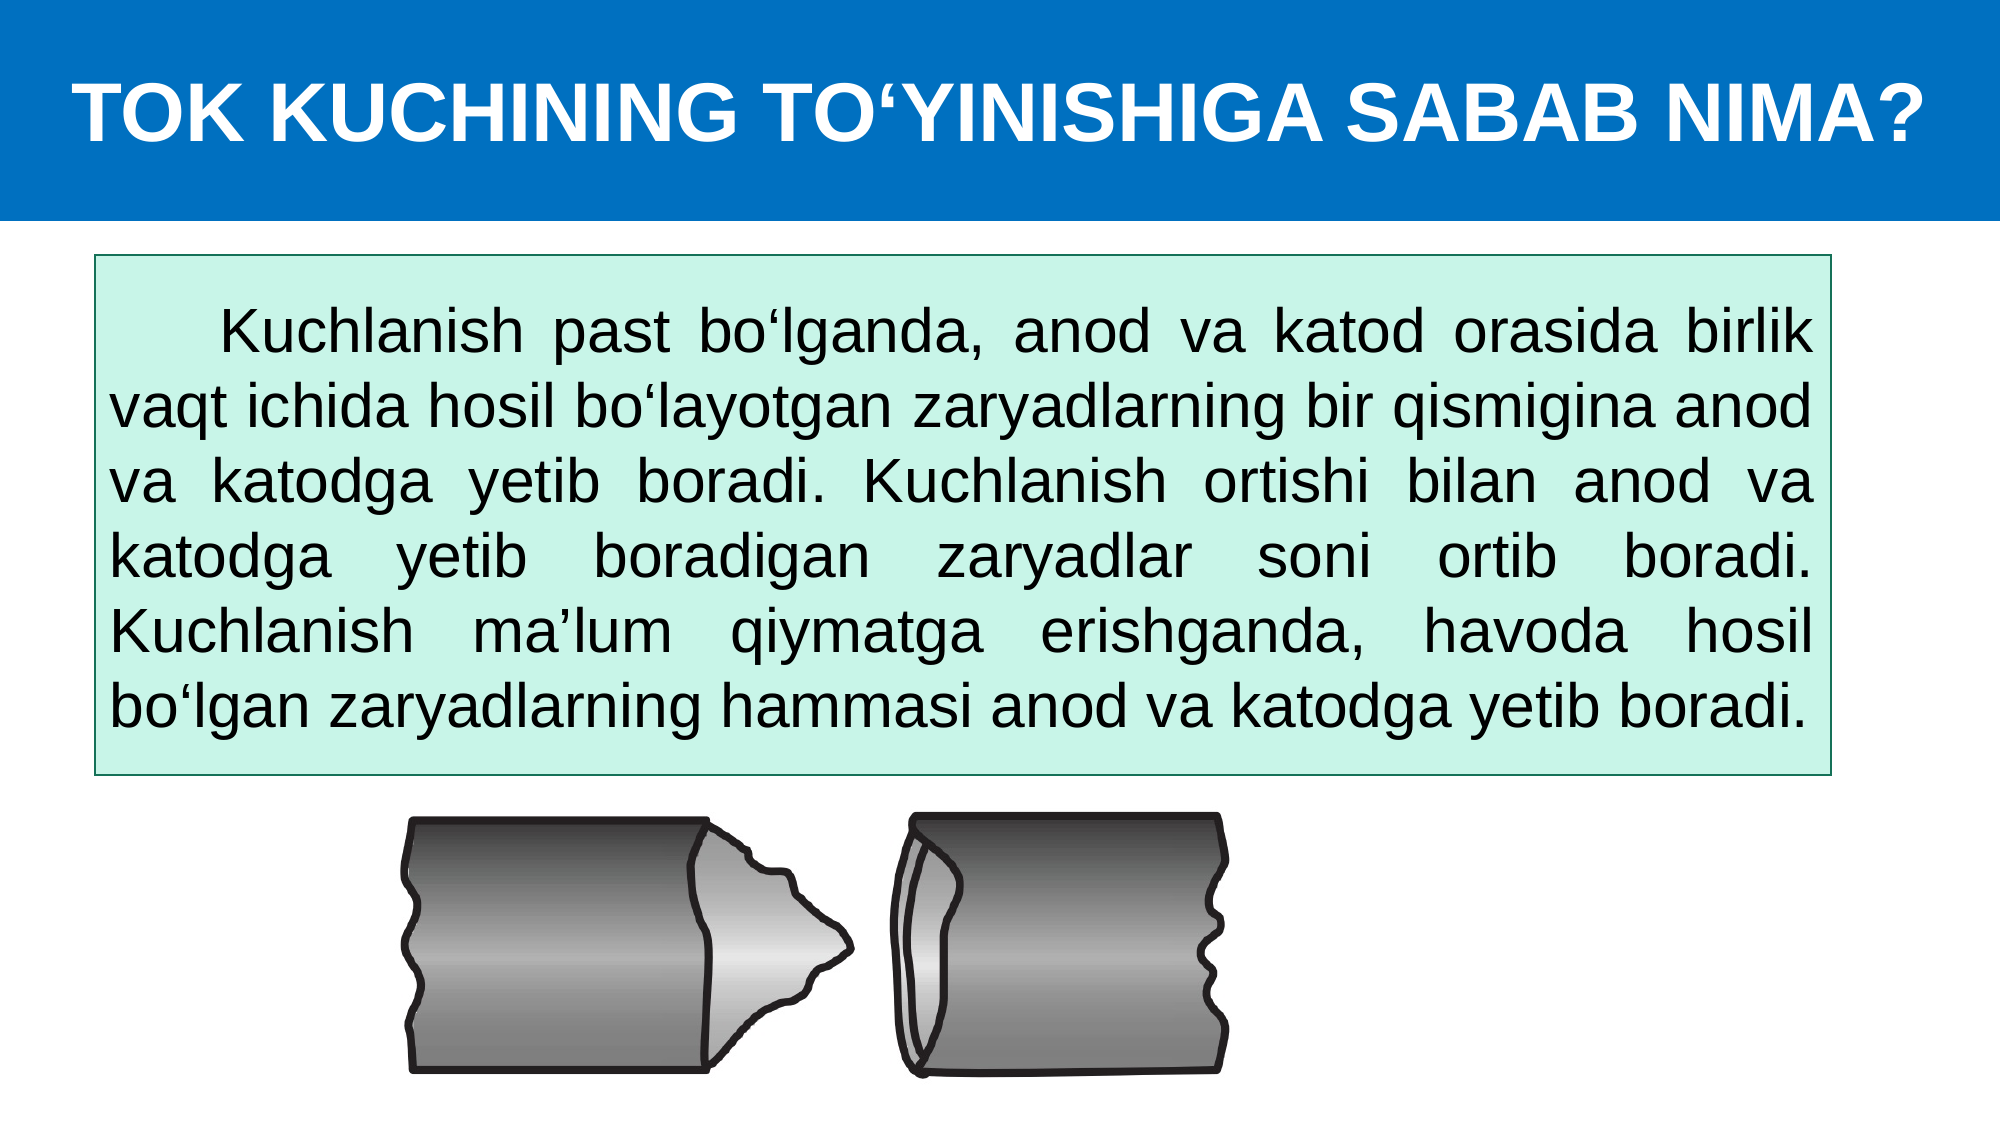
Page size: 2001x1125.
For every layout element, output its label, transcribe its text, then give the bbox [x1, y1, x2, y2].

text_box Kuchlanish past bo‘lganda, anod va katod orasida birlik vaqt ichida hosil bo‘layotgan zaryadlarning bir qismigina anod va katodga yetib boradi. Kuchlanish ortishi bilan anod va katodga yetib boradigan zaryadlar soni ortib boradi. Kuchlanish ma’lum qiymatga erishganda, havoda hosil bo‘lgan zaryadlarning hammasi anod va katodga yetib boradi. [94, 254, 1832, 776]
picture [373, 798, 1272, 1102]
text_box TOK KUCHINING TO‘YINISHIGA SABAB NIMA? [0, 0, 2000, 221]
